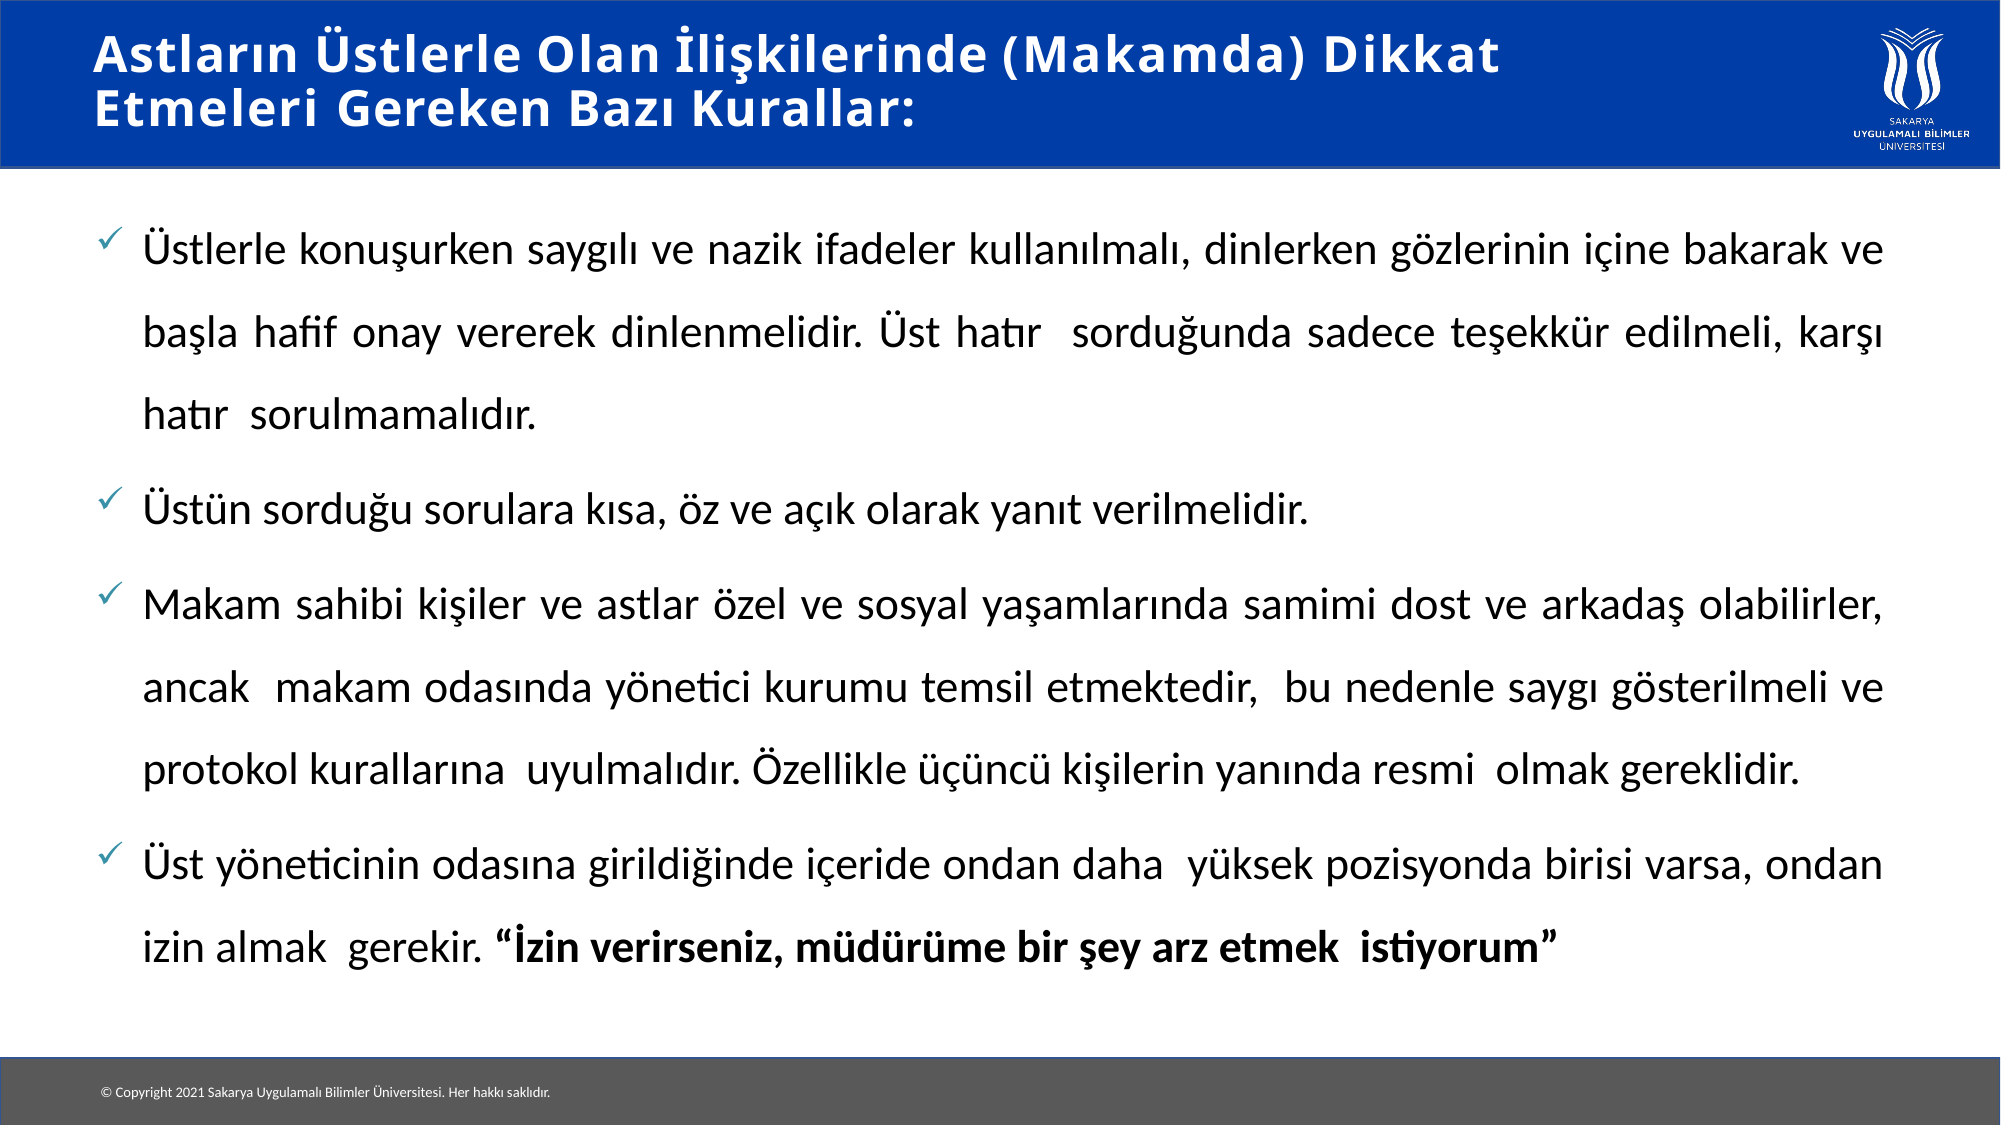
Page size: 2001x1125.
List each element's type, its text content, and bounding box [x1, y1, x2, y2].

title Astların Üstlerle Olan İlişkilerinde (Makamda) Dikkat Etmeleri Gereken Bazı Kurallar: [78, 29, 1734, 139]
text_box Üstlerle konuşurken saygılı ve nazik ifadeler kullanılmalı, dinlerken gözlerinin içine bakarak ve başla hafif onay vererek dinlenmelidir. Üst hatır sorduğunda sadece teşekkür edilmeli, karşı hatır sorulmamalıdır. Üstün sorduğu sorulara kısa, öz ve açık olarak yanıt verilmelidir. Makam sahibi kişiler ve astlar özel ve sosyal yaşamlarında samimi dost ve arkadaş olabilirler, ancak makam odasında yönetici kurumu temsil etmektedir, bu nedenle saygı gösterilmeli ve protokol kurallarına uyulmalıdır. Özellikle üçüncü kişilerin yanında resmi olmak gereklidir. Üst yöneticinin odasına girildiğinde içeride ondan daha yüksek pozisyonda birisi varsa, ondan izin almak gerekir. “İzin verirseniz, müdürüme bir şey arz etmek istiyorum” [78, 184, 1901, 979]
